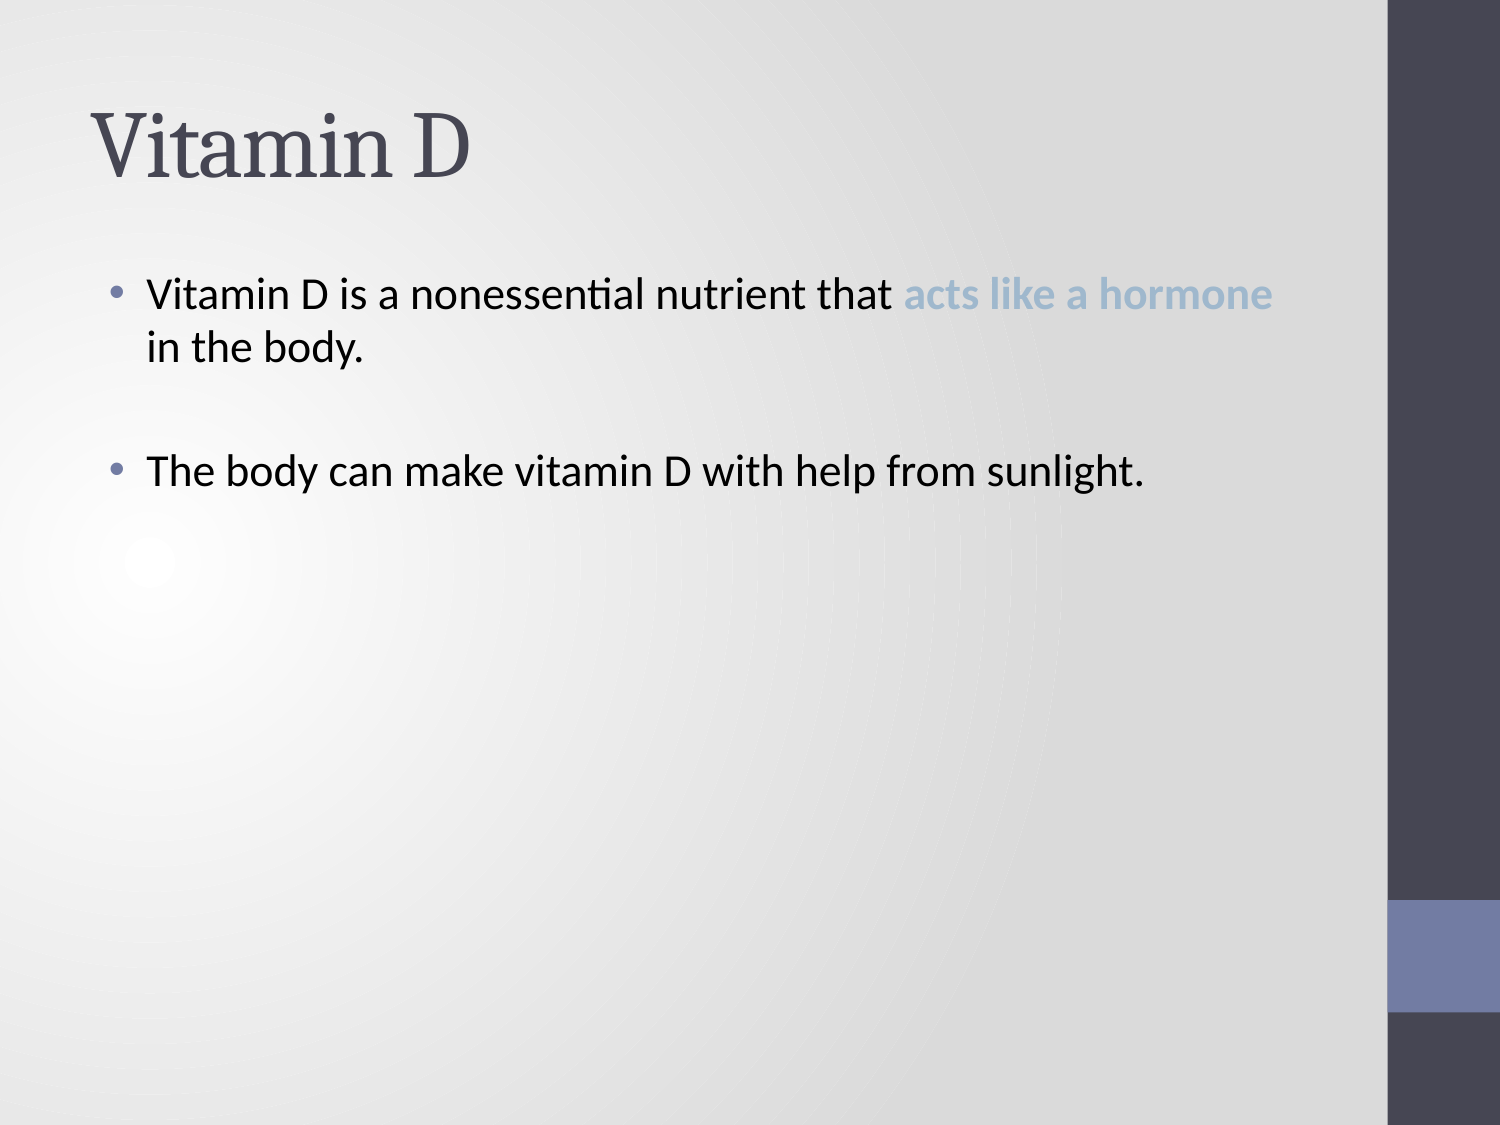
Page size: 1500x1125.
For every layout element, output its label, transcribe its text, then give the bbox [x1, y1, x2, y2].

list Vitamin D is a nonessential nutrient that acts like a hormone in the body. The body can make vitamin D with help from sunlight. [75, 262, 1325, 1125]
title Vitamin D [75, 45, 1325, 233]
